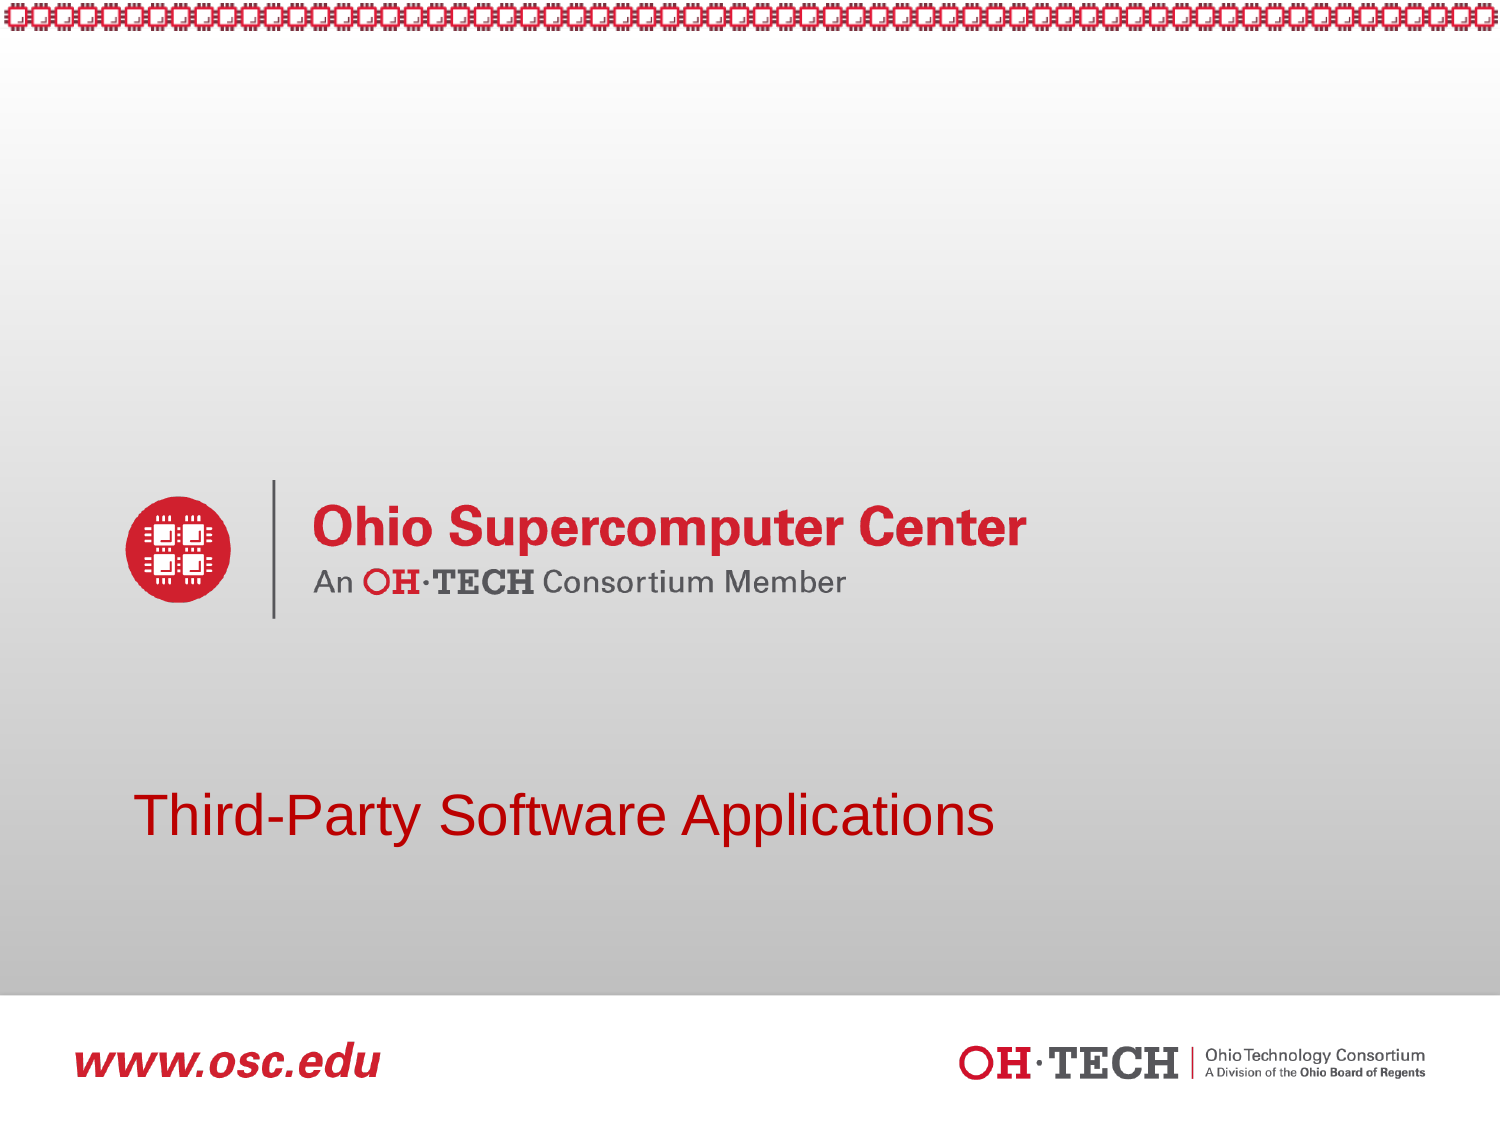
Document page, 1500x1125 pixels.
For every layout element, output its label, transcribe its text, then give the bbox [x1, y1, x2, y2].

picture [0, 3, 1500, 31]
title Third-Party Software Applications [118, 769, 1394, 947]
picture [949, 1032, 1441, 1091]
picture [69, 1036, 381, 1090]
picture [125, 480, 1027, 619]
